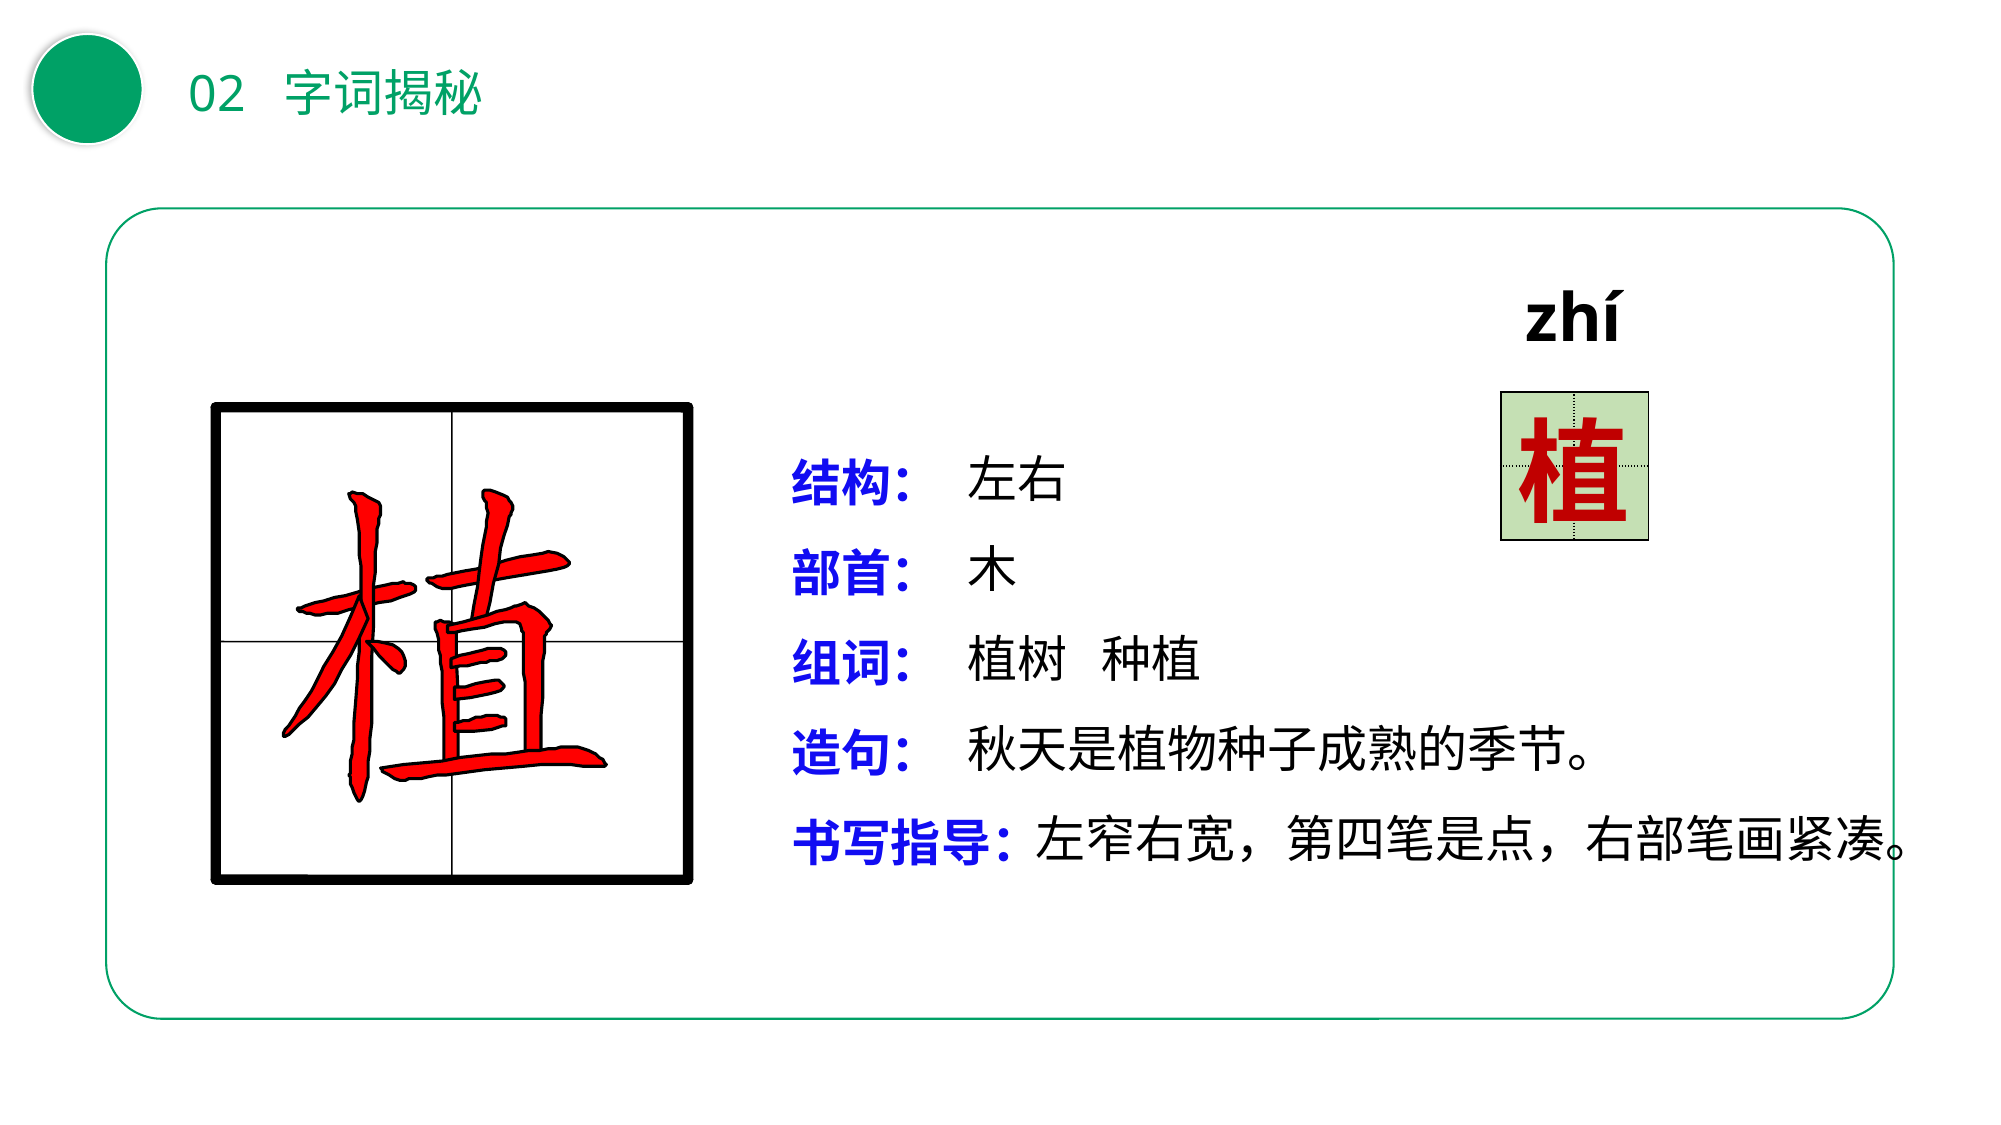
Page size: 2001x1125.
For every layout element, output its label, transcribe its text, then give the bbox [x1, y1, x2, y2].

text_box 结构： 部首： 组词： 造句： 书写指导： [776, 413, 1126, 879]
text_box zhí [1510, 267, 1676, 363]
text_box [215, 407, 689, 880]
list 02 字词揭秘 [173, 60, 586, 139]
text_box 植 [1502, 393, 1646, 544]
text_box 左右 木 植树 种植 秋天是植物种子成熟的季节。 左窄右宽，第四笔是点，右部笔画紧凑。 [952, 410, 1923, 875]
